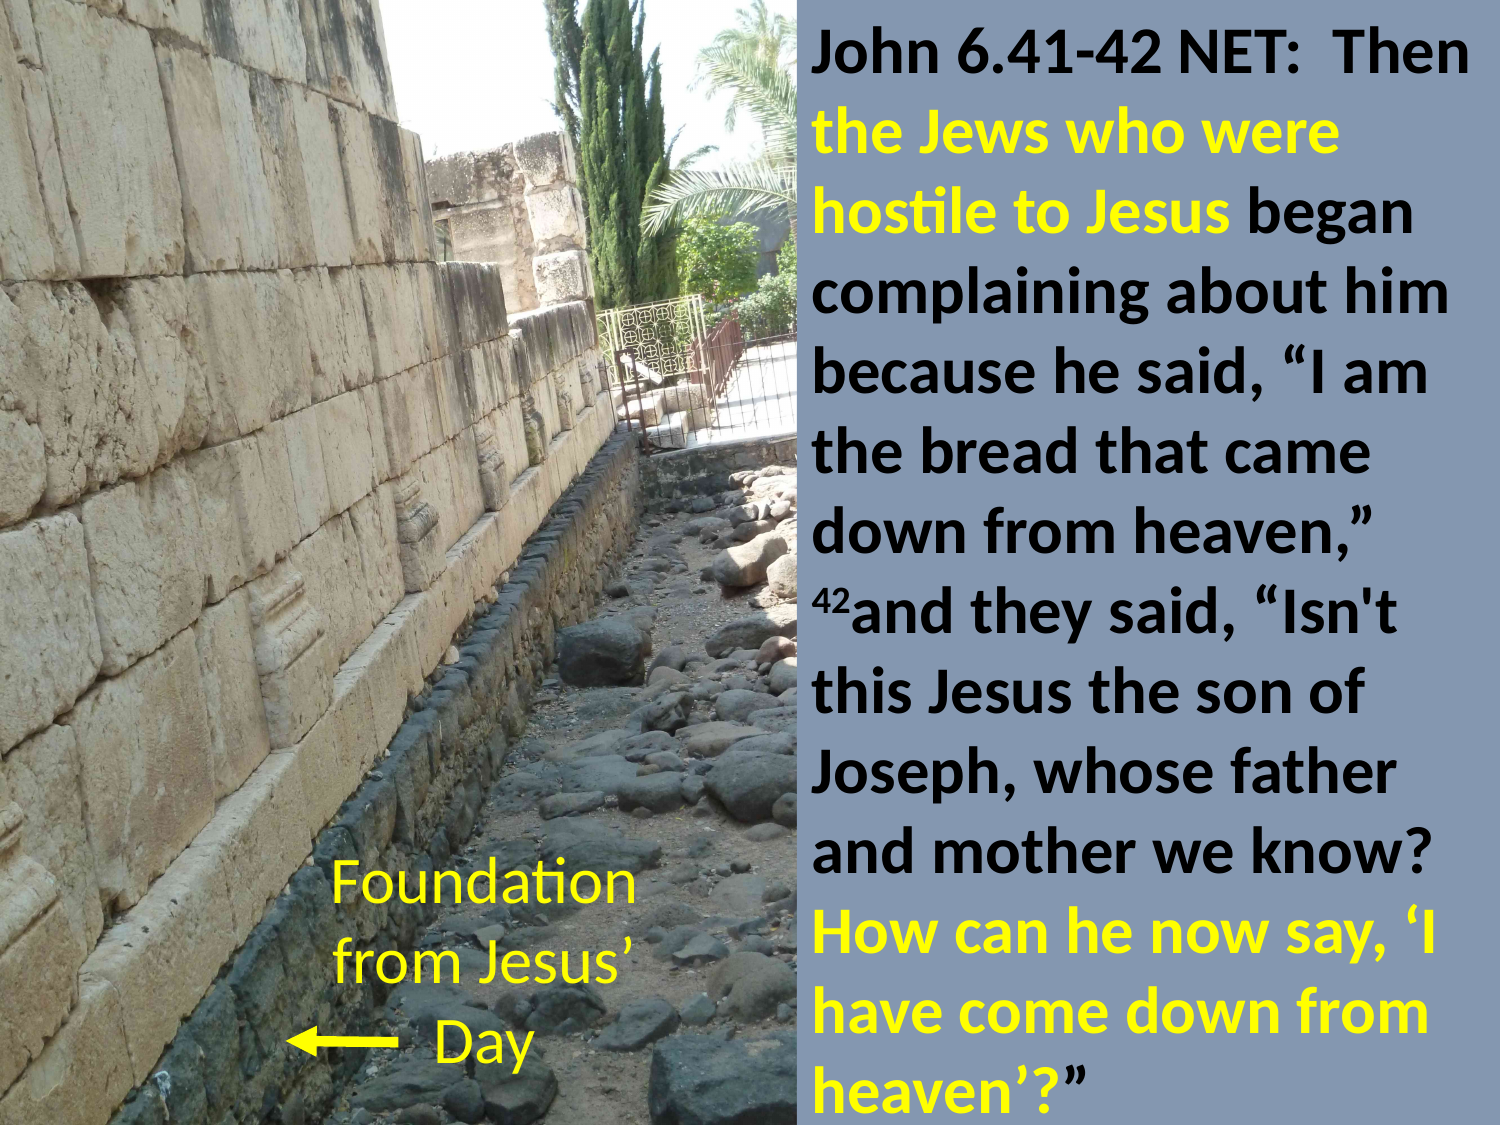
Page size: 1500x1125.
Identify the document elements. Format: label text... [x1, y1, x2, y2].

text_box John 6.41-42 NET: Then the Jews who were hostile to Jesus began complaining about him because he said, “I am the bread that came down from heaven,” 42and they said, “Isn't this Jesus the son of Joseph, whose father and mother we know? How can he now say, ‘I have come down from heaven’?” [844, 0, 1500, 1125]
picture [0, 0, 844, 1125]
